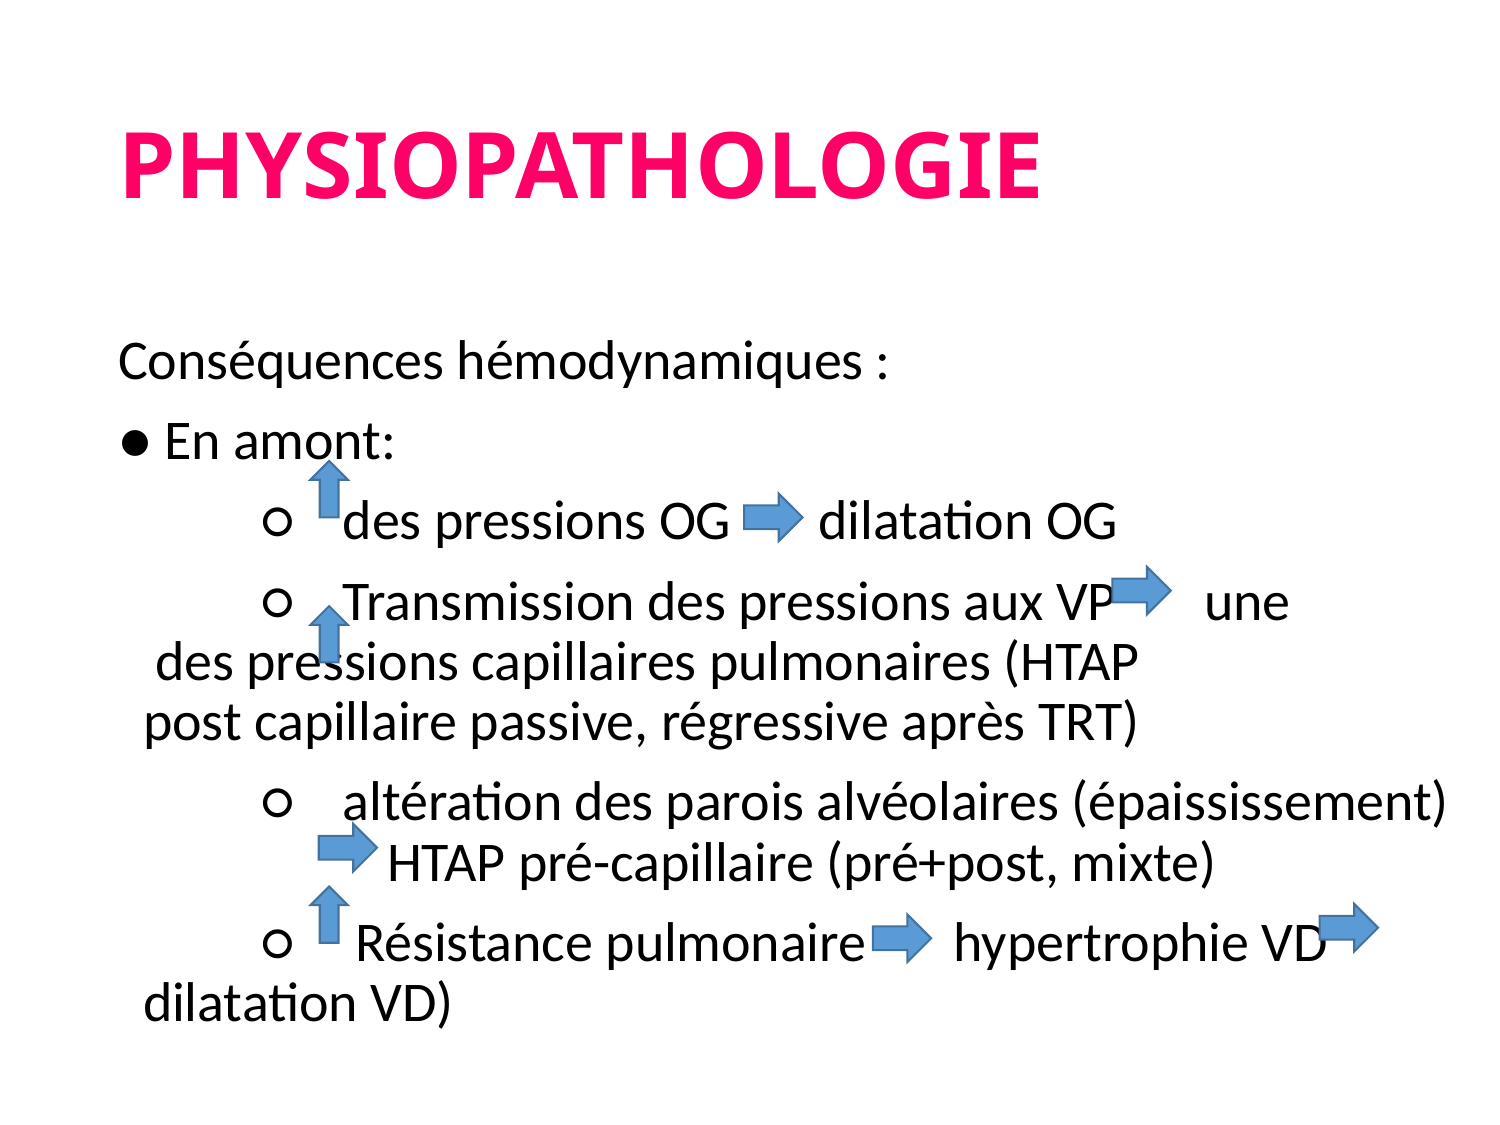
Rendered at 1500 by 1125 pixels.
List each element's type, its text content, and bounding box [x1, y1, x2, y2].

text_box [307, 604, 351, 664]
list Conséquences hémodynamiques : ● En amont: ○ des pressions OG dilatation OG ○ Transmission des pressions aux VP une des pressions capillaires pulmonaires (HTAP post capillaire passive, régressive après TRT) ○ altération des parois alvéolaires (épaississement) HTAP pré-capillaire (pré+post, mixte) ○ Résistance pulmonaire hypertrophie VD dilatation VD) [103, 323, 1478, 1050]
text_box [307, 459, 351, 519]
text_box [743, 491, 805, 544]
text_box [307, 885, 351, 944]
text_box [1318, 901, 1380, 954]
text_box [871, 912, 933, 965]
text_box [1111, 564, 1173, 617]
text_box [317, 821, 379, 874]
title PHYSIOPATHOLOGIE [103, 59, 1397, 278]
